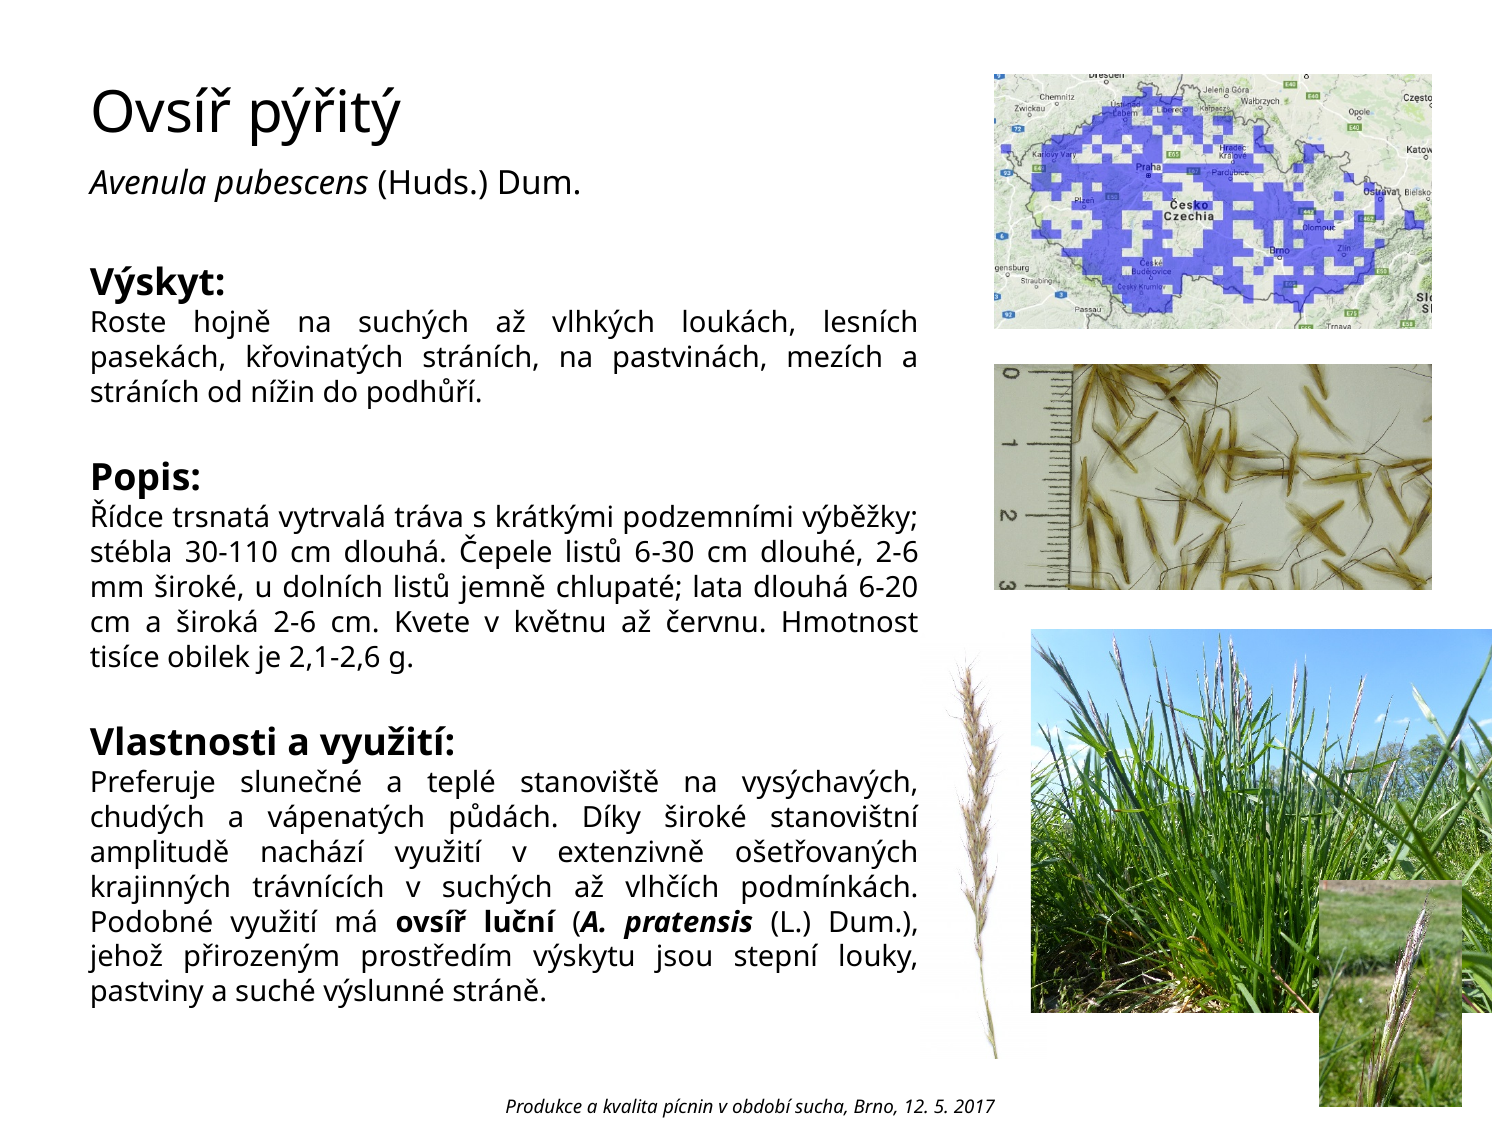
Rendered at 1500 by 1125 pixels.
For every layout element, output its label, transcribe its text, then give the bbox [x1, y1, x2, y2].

text_box Výskyt: Roste hojně na suchých až vlhkých loukách, lesních pasekách, křovinatých stráních, na pastvinách, mezích a stráních od nížin do podhůří. Popis: Řídce trsnatá vytrvalá tráva s krátkými podzemními výběžky; stébla 30-110 cm dlouhá. Čepele listů 6‑30 cm dlouhé, 2-6 mm široké, u dolních listů jemně chlupaté; lata dlouhá 6-20 cm a široká 2-6 cm. Kvete v květnu až červnu. Hmotnost tisíce obilek je 2,1-2,6 g. Vlastnosti a využití: Preferuje slunečné a teplé stanoviště na vysýchavých, chudých a vápenatých půdách. Díky široké stanovištní amplitudě nachází využití v extenzivně ošetřovaných krajinných trávnících v suchých až vlhčích podmínkách. Podobné využití má ovsíř luční (A. pratensis (L.) Dum.), jehož přirozeným prostředím výskytu jsou stepní louky, pastviny a suché výslunné stráně. [74, 250, 934, 1016]
picture [919, 629, 1492, 1107]
text_box Produkce a kvalita pícnin v období sucha, Brno, 12. 5. 2017 [374, 1087, 1125, 1125]
picture [994, 74, 1432, 329]
subtitle Ovsíř pýřitý Avenula pubescens (Huds.) Dum. [75, 74, 994, 227]
picture [994, 364, 1432, 590]
